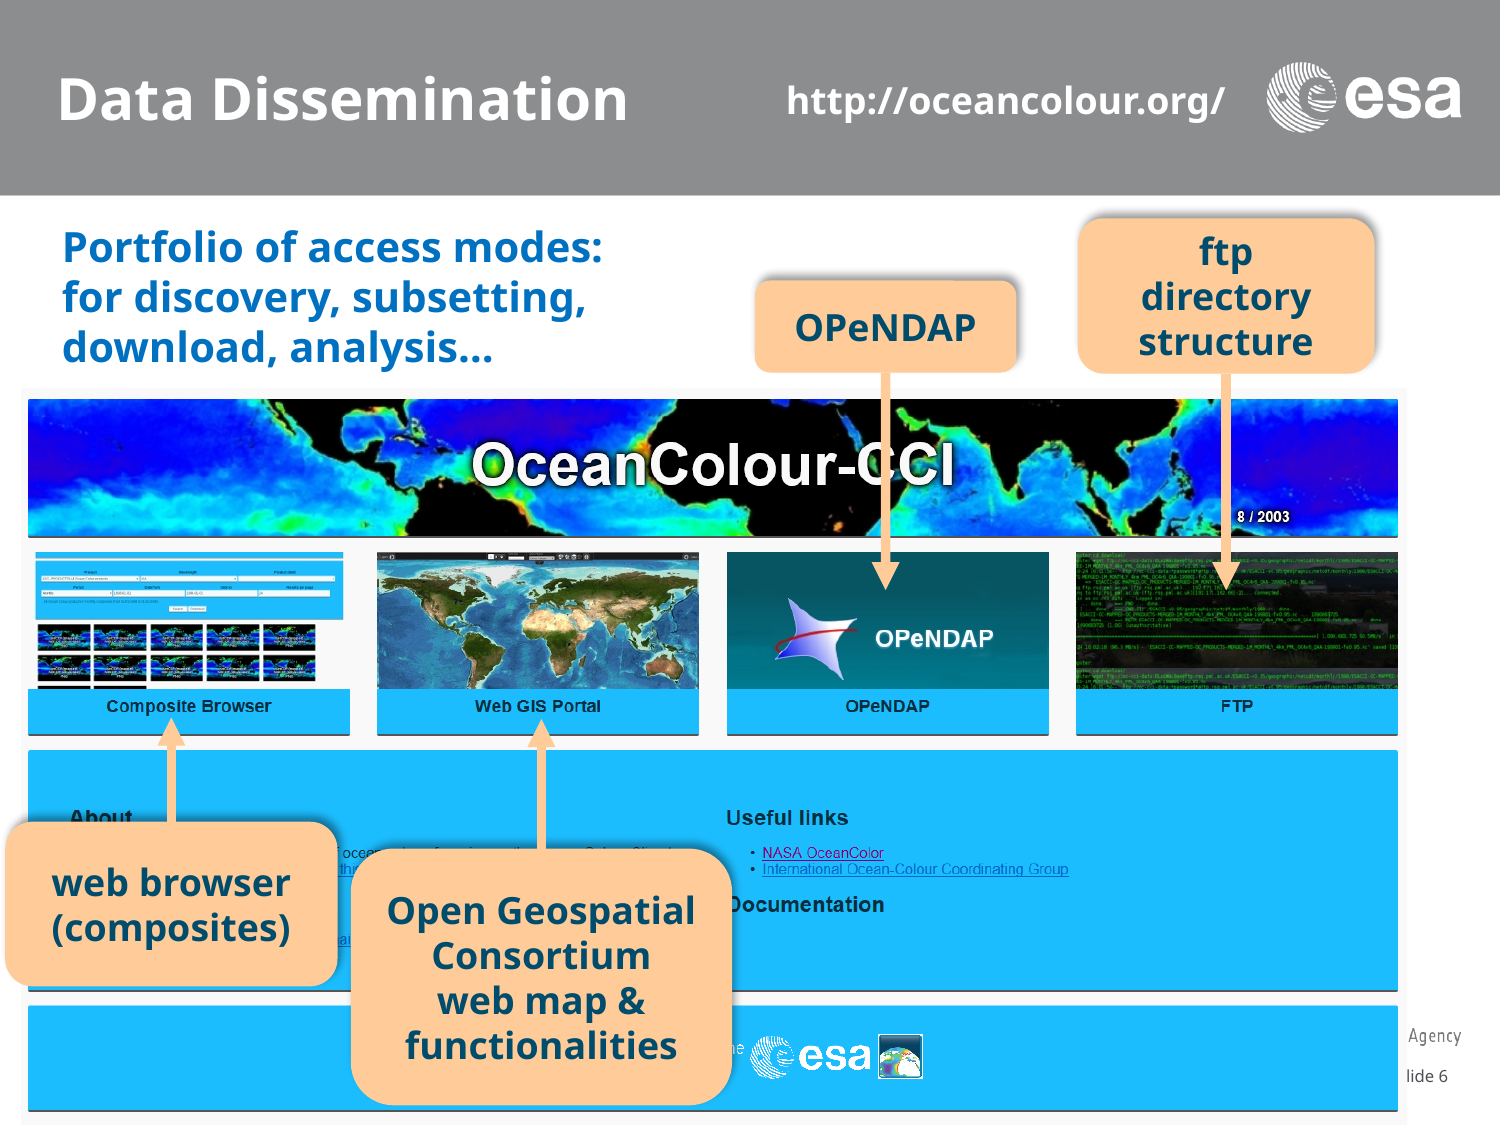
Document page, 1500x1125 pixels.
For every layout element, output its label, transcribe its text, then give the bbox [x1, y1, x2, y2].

text_box web browser (composites) [3, 825, 15, 983]
picture [0, 0, 1500, 198]
picture [20, 388, 1500, 1125]
text_box Portfolio of access modes: for discovery, subsetting, download, analysis… [47, 213, 619, 379]
text_box ftp directory structure [1075, 216, 1377, 376]
title Data Dissemination [41, 54, 1225, 141]
text_box http://oceancolour.org/ [771, 69, 1241, 130]
text_box OPeNDAP [752, 278, 1019, 375]
